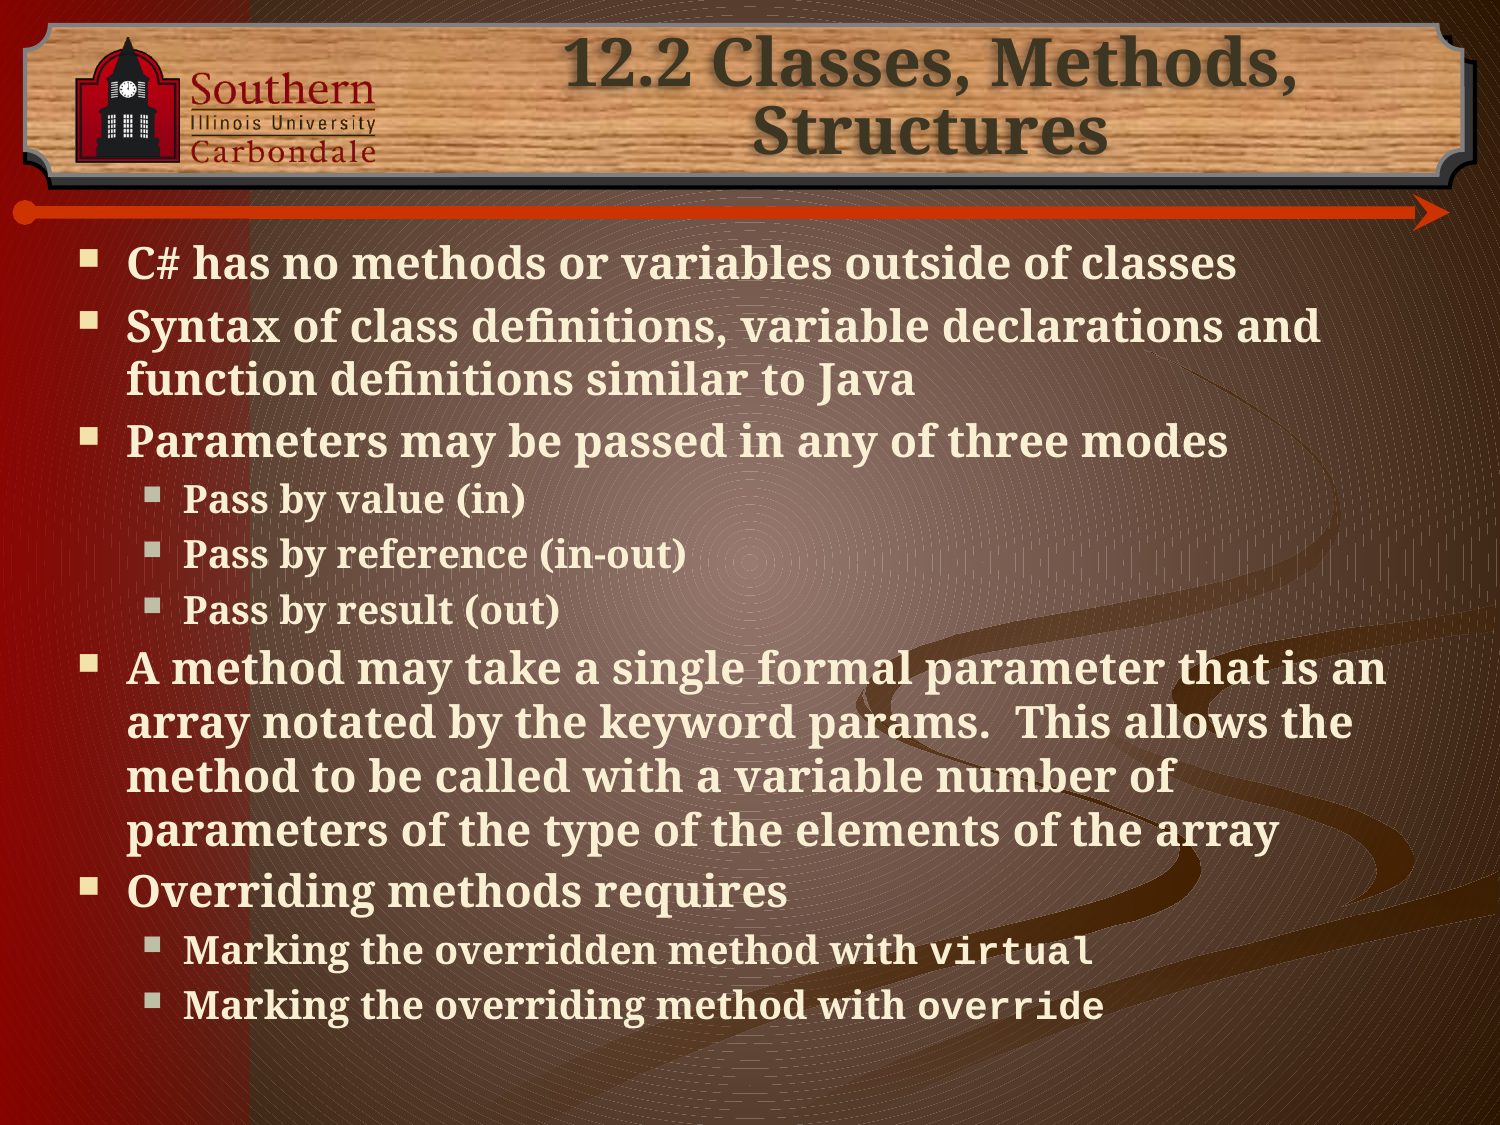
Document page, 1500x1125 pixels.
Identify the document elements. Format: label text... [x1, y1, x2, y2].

title 12.2 Classes, Methods, Structures [399, 24, 1463, 176]
picture [28, 28, 399, 172]
list C# has no methods or variables outside of classes Syntax of class definitions, variable declarations and function definitions similar to Java Parameters may be passed in any of three modes Pass by value (in) Pass by reference (in-out) Pass by result (out) A method may take a single formal parameter that is an array notated by the keyword params. This allows the method to be called with a variable number of parameters of the type of the elements of the array Overriding methods requires Marking the overridden method with virtual Marking the overriding method with override [62, 224, 1438, 1038]
